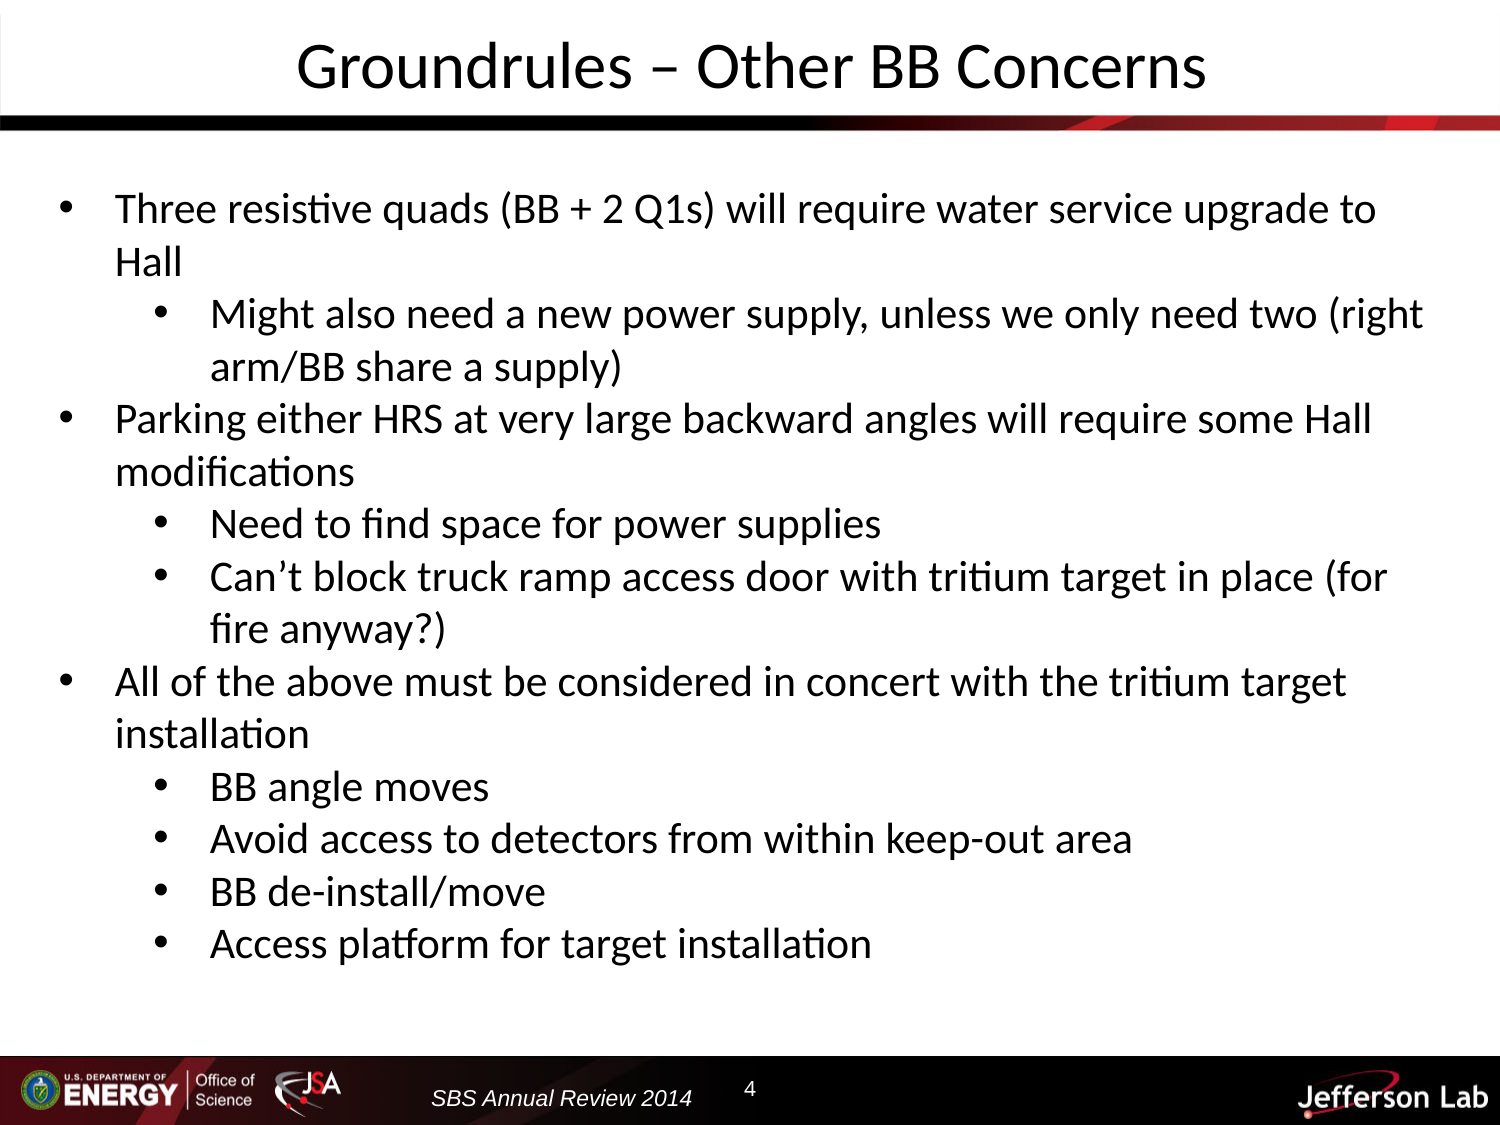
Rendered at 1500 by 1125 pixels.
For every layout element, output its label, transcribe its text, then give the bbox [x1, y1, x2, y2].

text_box Groundrules – Other BB Concerns [281, 14, 1246, 110]
text_box Three resistive quads (BB + 2 Q1s) will require water service upgrade to Hall Might also need a new power supply, unless we only need two (right arm/BB share a supply) Parking either HRS at very large backward angles will require some Hall modifications Need to find space for power supplies Can’t block truck ramp access door with tritium target in place (for fire anyway?) All of the above must be considered in concert with the tritium target installation BB angle moves Avoid access to detectors from within keep-out area BB de-install/move Access platform for target installation [43, 172, 1467, 976]
picture [0, 0, 1500, 1125]
